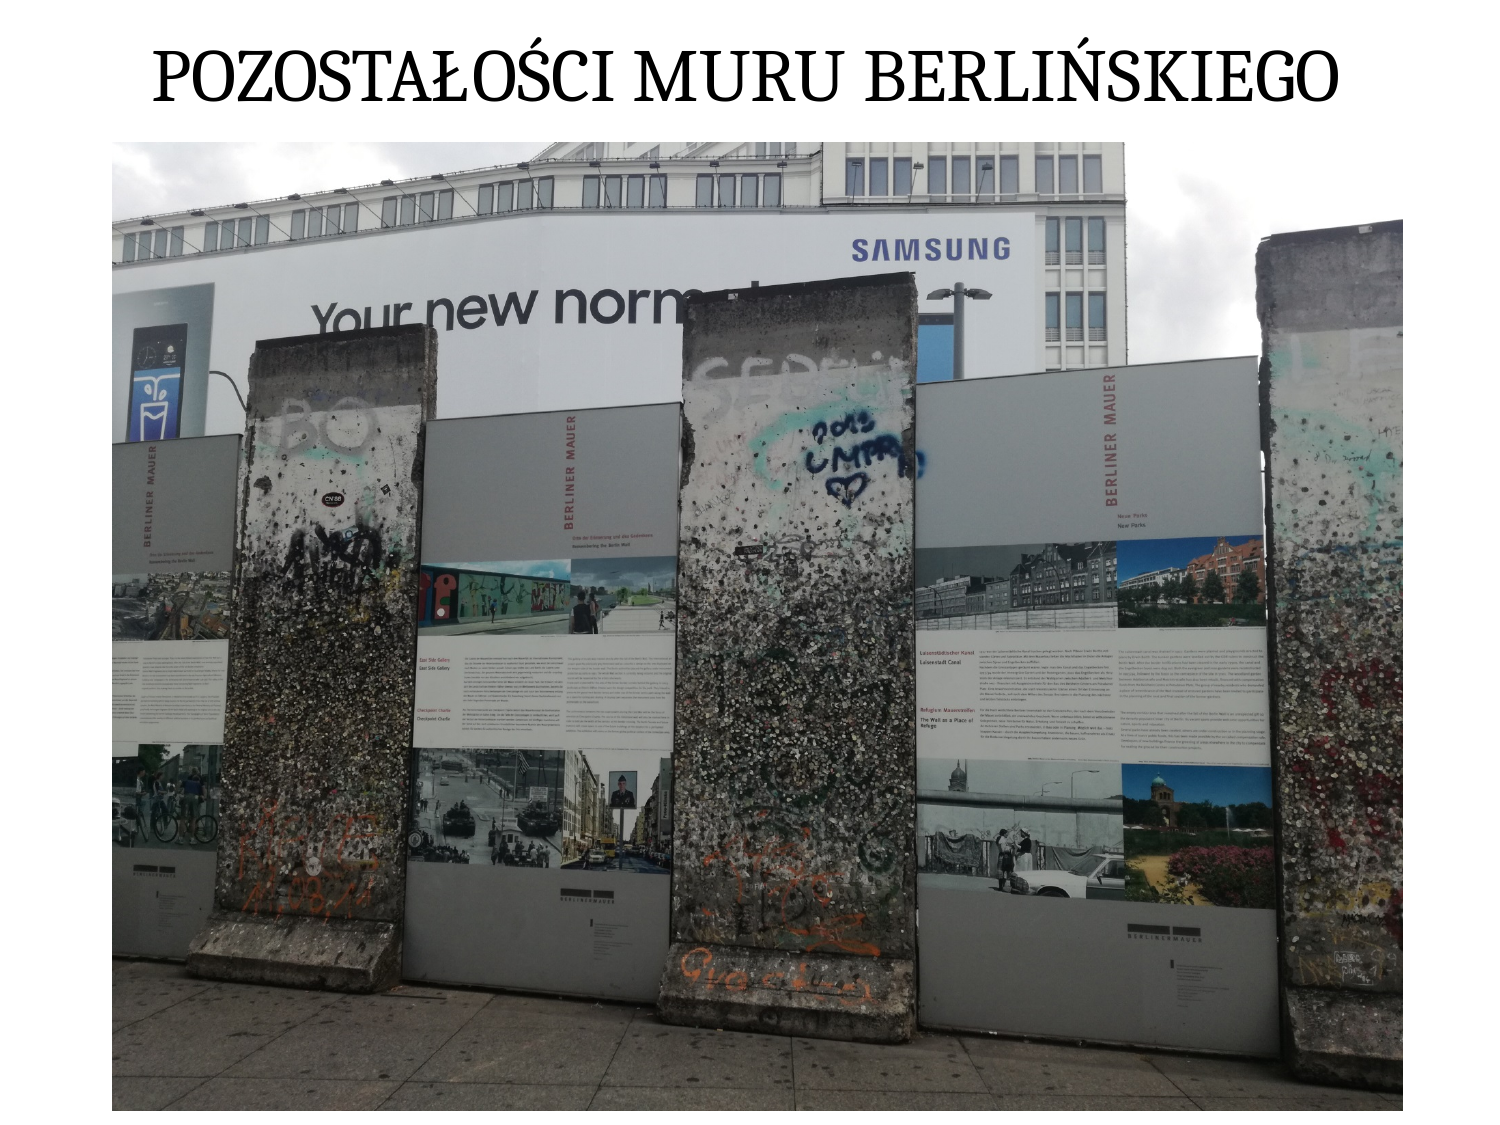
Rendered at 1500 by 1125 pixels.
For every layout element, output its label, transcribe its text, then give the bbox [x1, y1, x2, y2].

picture [111, 142, 1403, 1111]
text_box POZOSTAŁOŚCI MURU BERLIŃSKIEGO [90, 19, 1402, 124]
